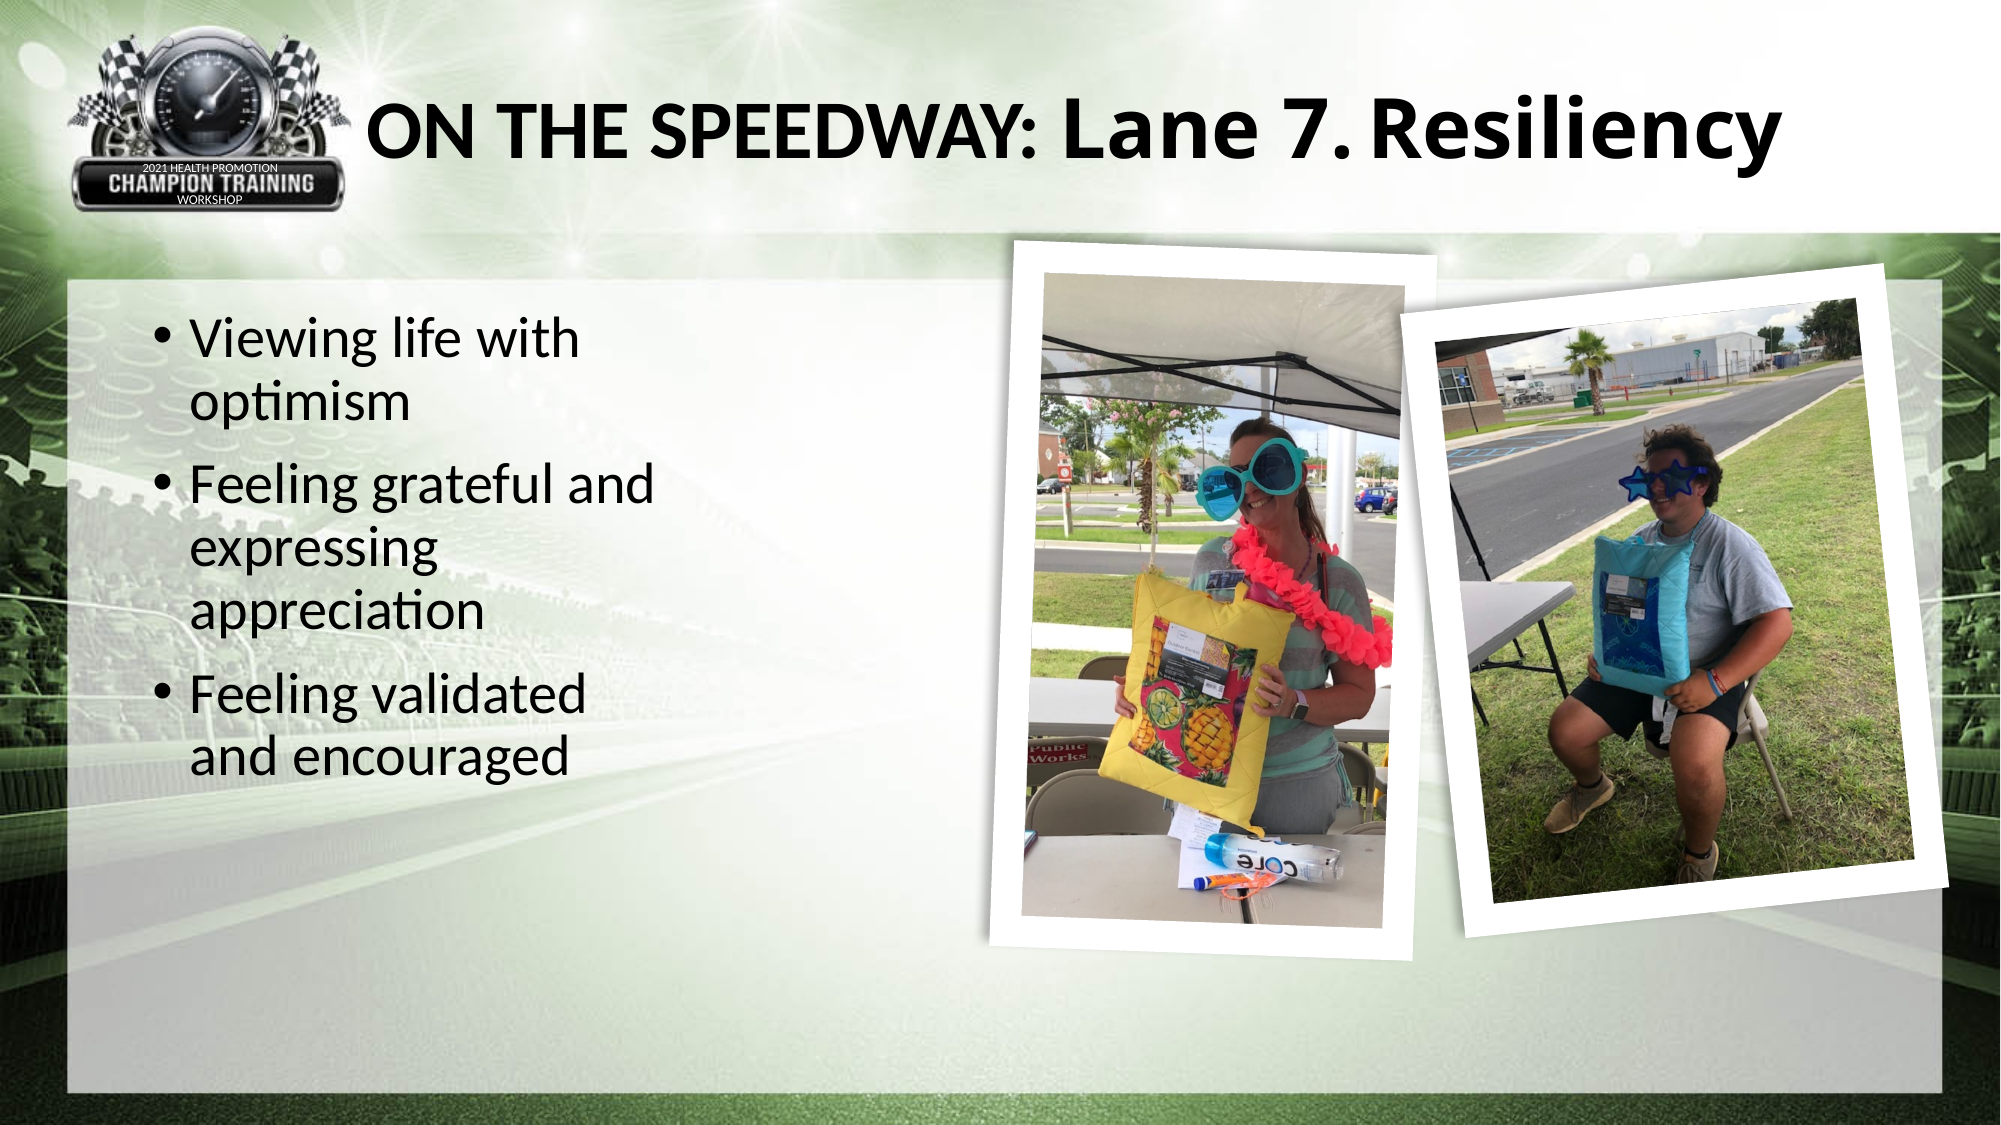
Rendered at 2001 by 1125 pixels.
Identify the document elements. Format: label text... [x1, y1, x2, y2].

text_box Viewing life with optimism Feeling grateful and expressing appreciation Feeling validated and encouraged [137, 299, 673, 1014]
text_box 2021 HEALTH PROMOTION [81, 154, 339, 195]
picture [0, 0, 2001, 1125]
text_box ON THE SPEEDWAY: Lane 7. Resiliency [351, 38, 2000, 226]
text_box WORKSHOP [81, 195, 339, 226]
